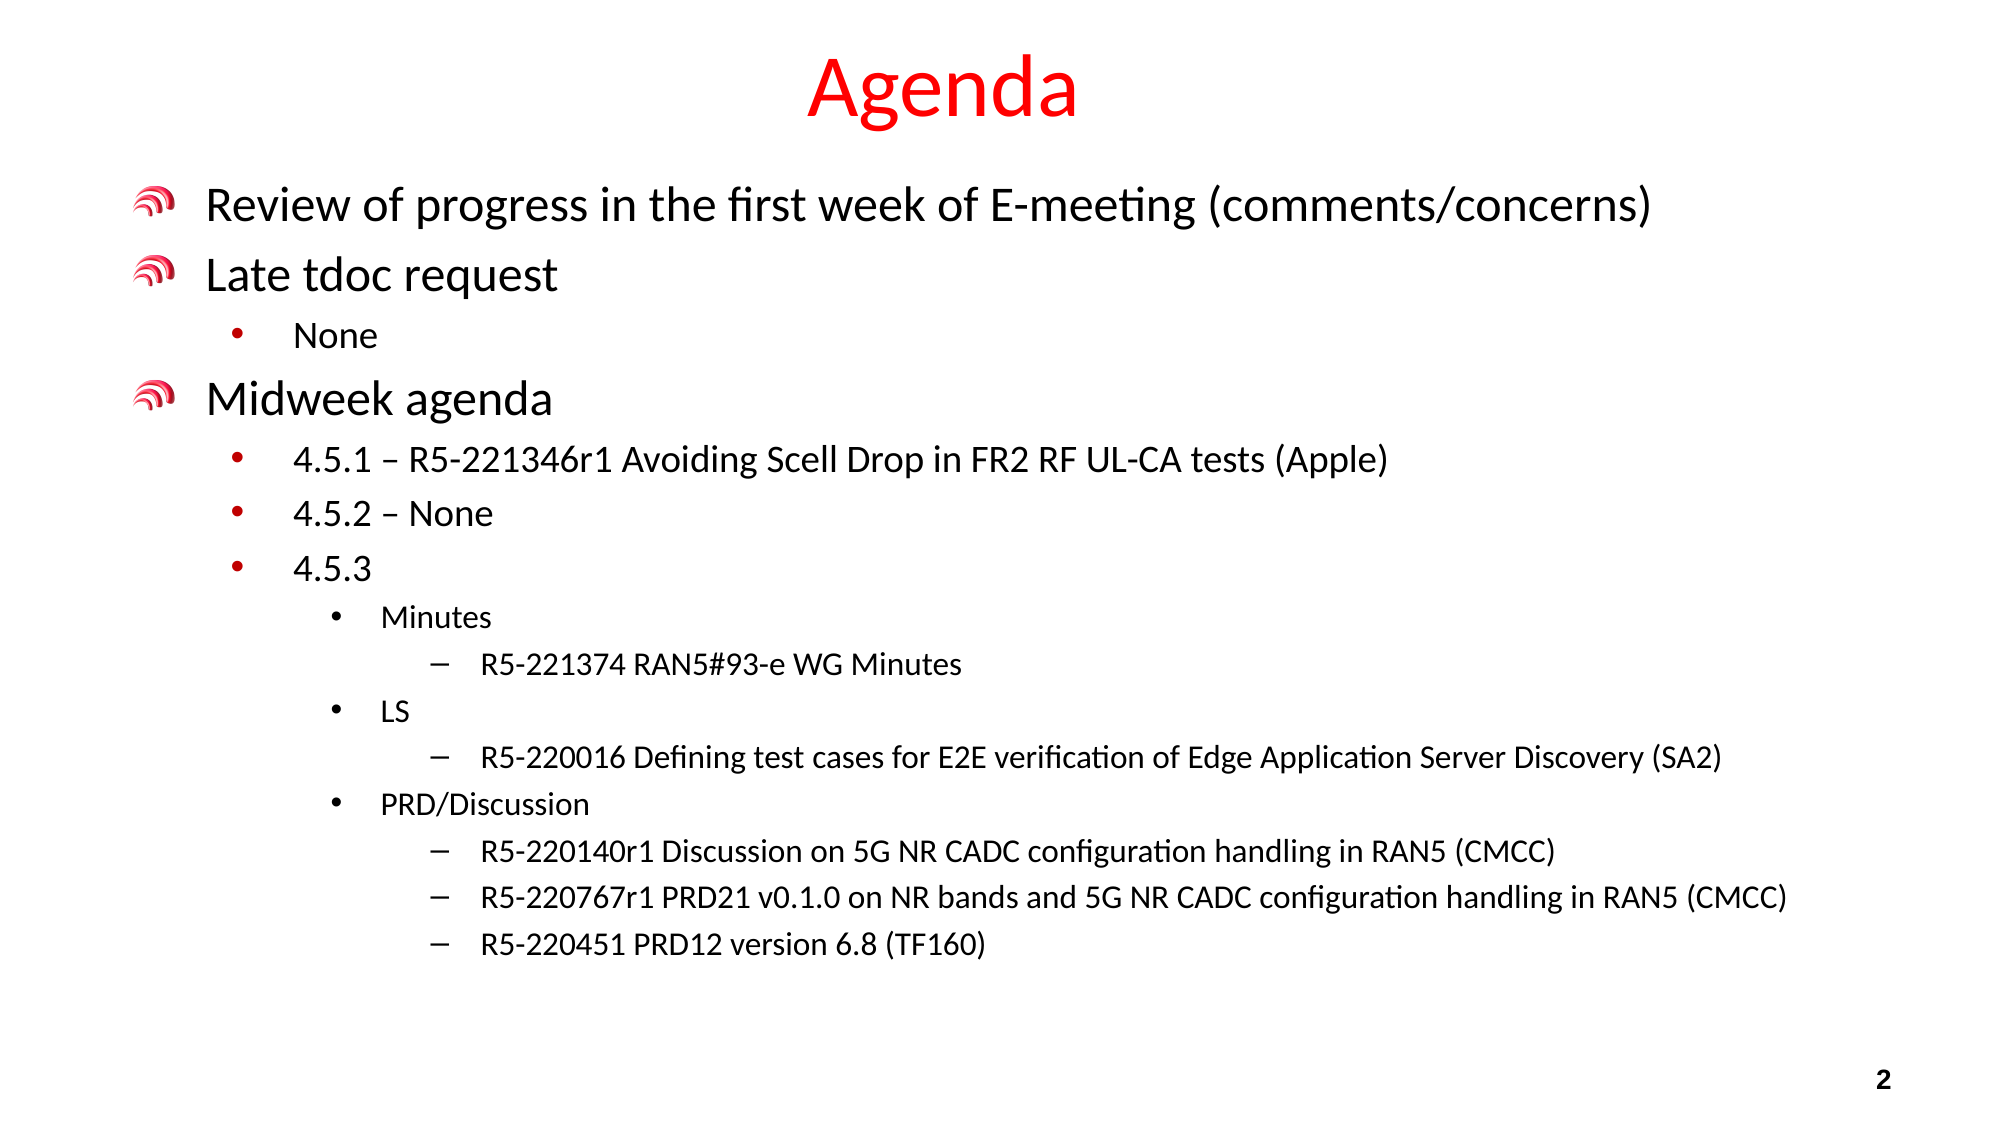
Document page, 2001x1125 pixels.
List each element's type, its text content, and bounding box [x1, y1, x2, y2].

title Agenda [287, 37, 1601, 124]
list Review of progress in the first week of E-meeting (comments/concerns) Late tdoc request None Midweek agenda 4.5.1 – R5-221346r1 Avoiding Scell Drop in FR2 RF UL-CA tests (Apple) 4.5.2 – None 4.5.3 Minutes R5-221374 RAN5#93-e WG Minutes LS R5-220016 Defining test cases for E2E verification of Edge Application Server Discovery (SA2) PRD/Discussion R5-220140r1 Discussion on 5G NR CADC configuration handling in RAN5 (CMCC) R5-220767r1 PRD21 v0.1.0 on NR bands and 5G NR CADC configuration handling in RAN5 (CMCC) R5-220451 PRD12 version 6.8 (TF160) [115, 164, 1951, 1088]
picture [130, 184, 166, 220]
picture [130, 378, 166, 414]
picture [130, 253, 166, 290]
